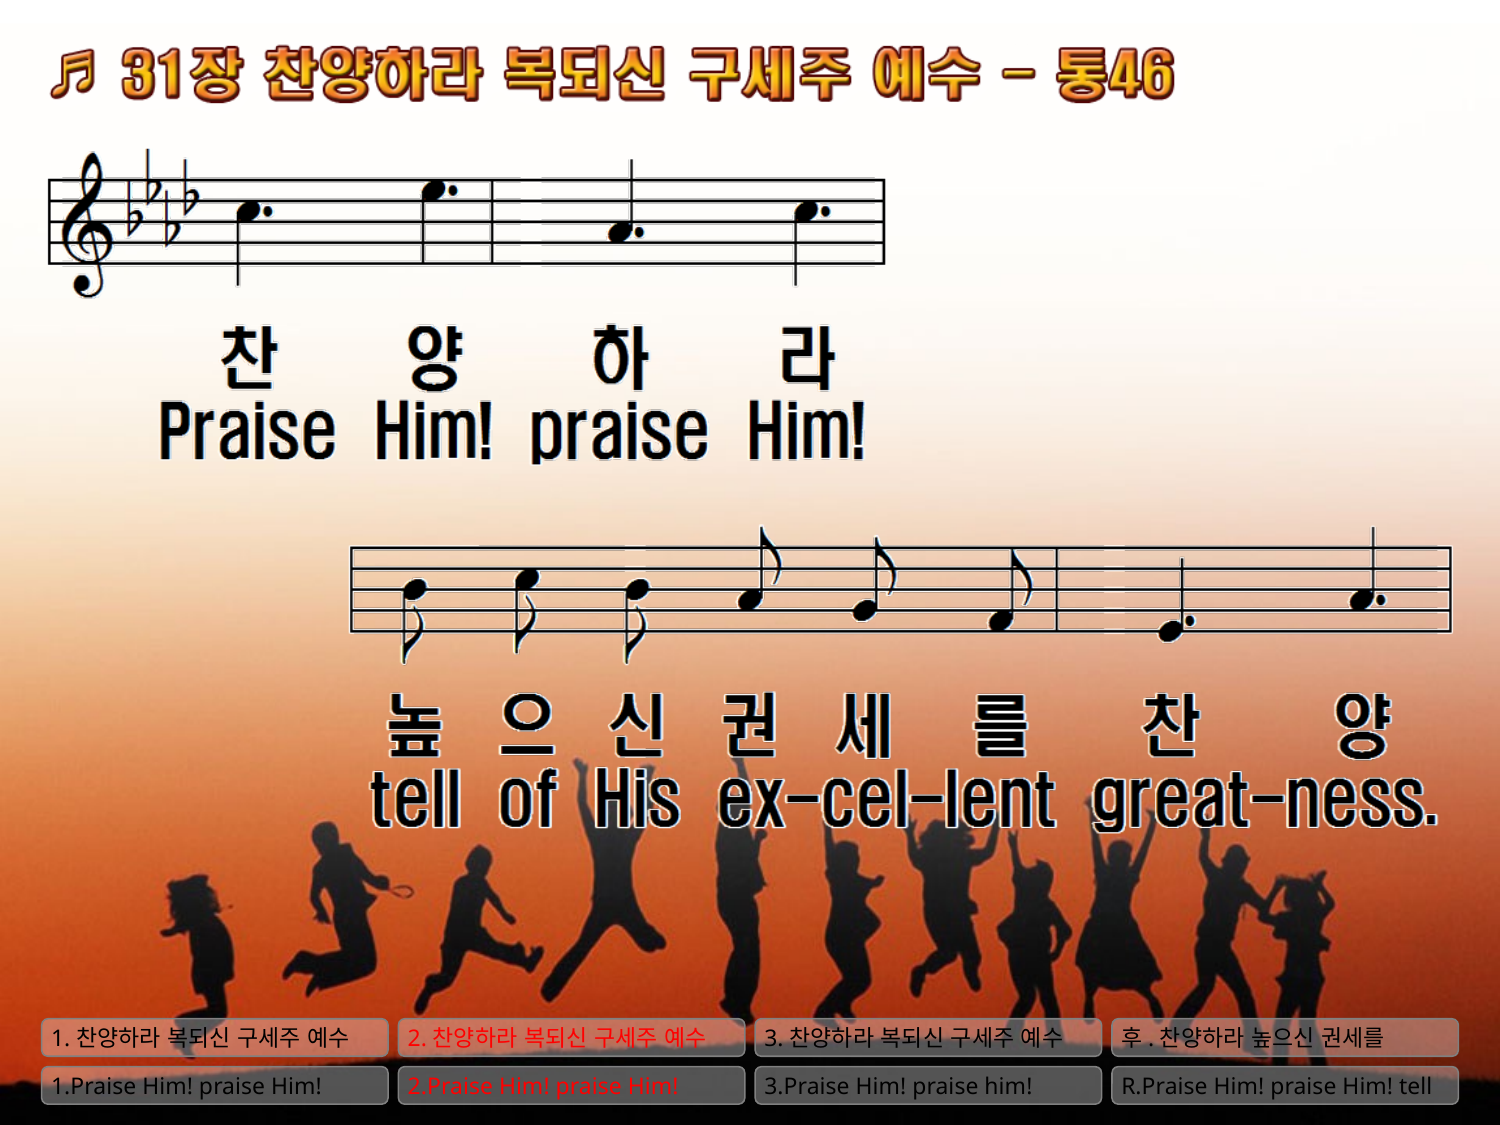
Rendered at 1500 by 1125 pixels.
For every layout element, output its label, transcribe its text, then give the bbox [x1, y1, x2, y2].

text_box 후.찬양하라 높으신 권세를 [1111, 1018, 1459, 1057]
text_box 2.Praise Him! praise Him! [398, 1066, 745, 1105]
text_box 2.찬양하라 복되신 구세주 예수 [398, 1018, 745, 1057]
text_box 3.찬양하라 복되신 구세주 예수 [755, 1018, 1102, 1057]
text_box 3.Praise Him! praise him! [755, 1066, 1102, 1105]
text_box R.Praise Him! praise Him! tell [1111, 1066, 1459, 1105]
text_box 1.Praise Him! praise Him! [41, 1066, 389, 1105]
text_box 1.찬양하라 복되신 구세주 예수 [41, 1018, 389, 1057]
picture [0, 0, 1500, 1125]
